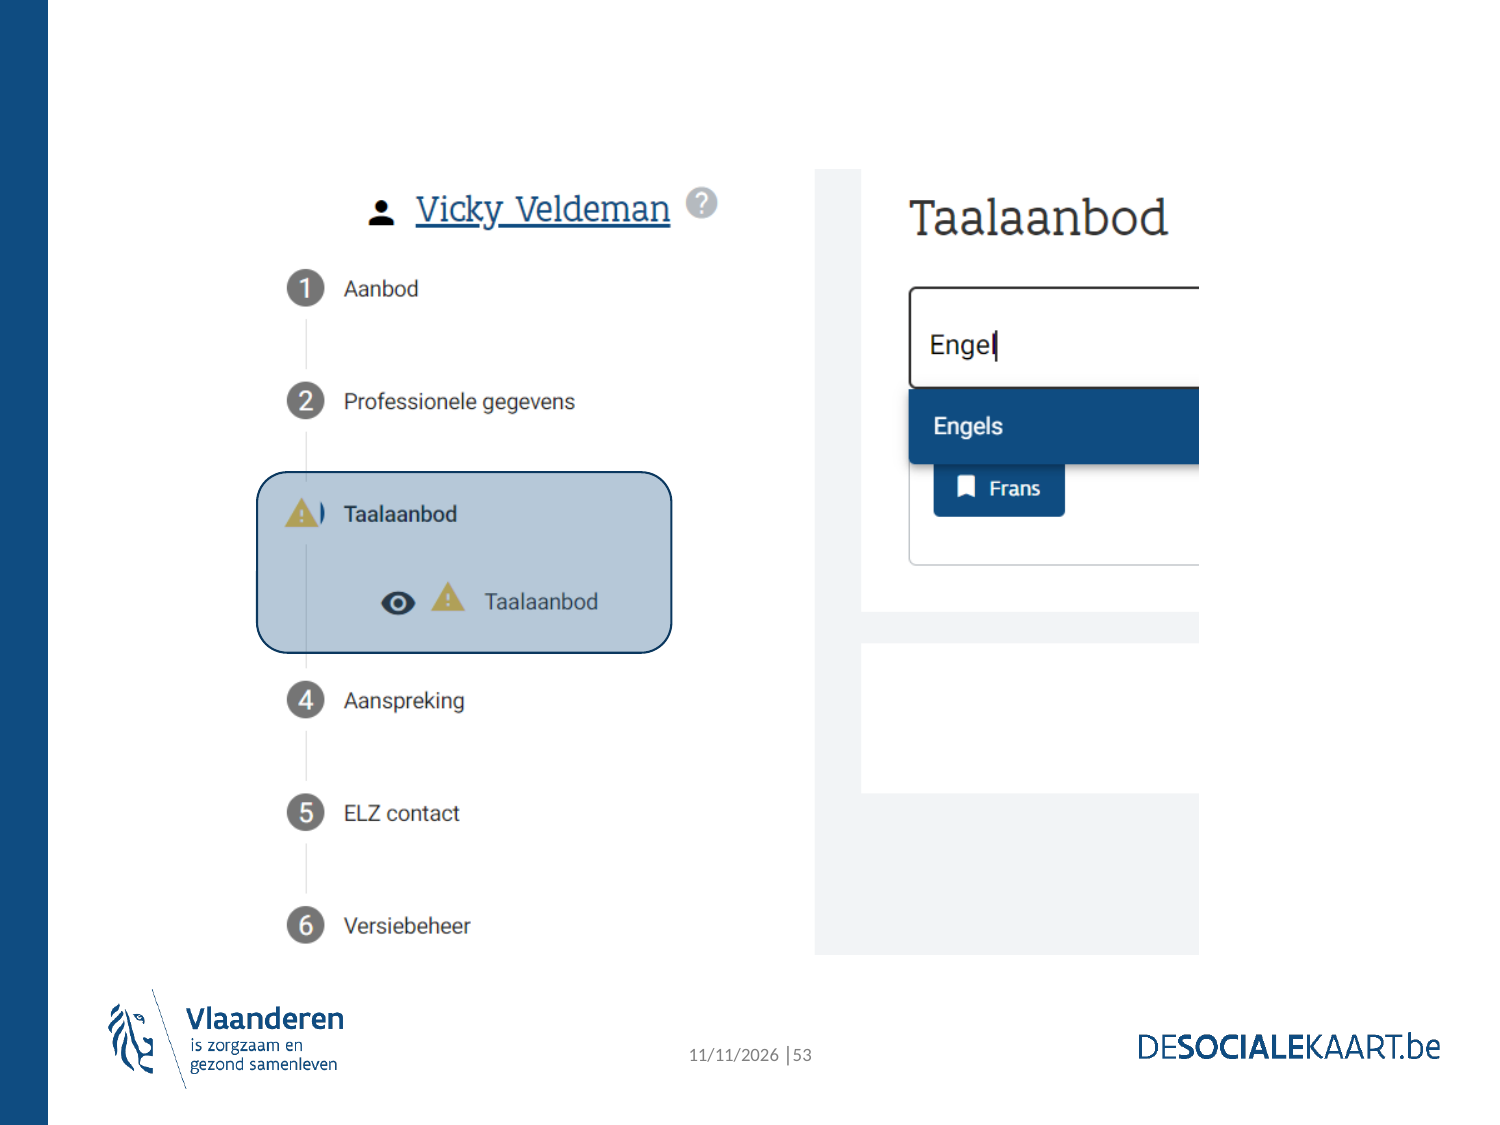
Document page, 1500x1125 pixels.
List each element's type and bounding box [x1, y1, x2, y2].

picture [1139, 1032, 1440, 1059]
slide_number [649, 1024, 827, 1084]
picture [108, 989, 343, 1089]
text_box [255, 472, 277, 652]
picture [277, 169, 1199, 955]
